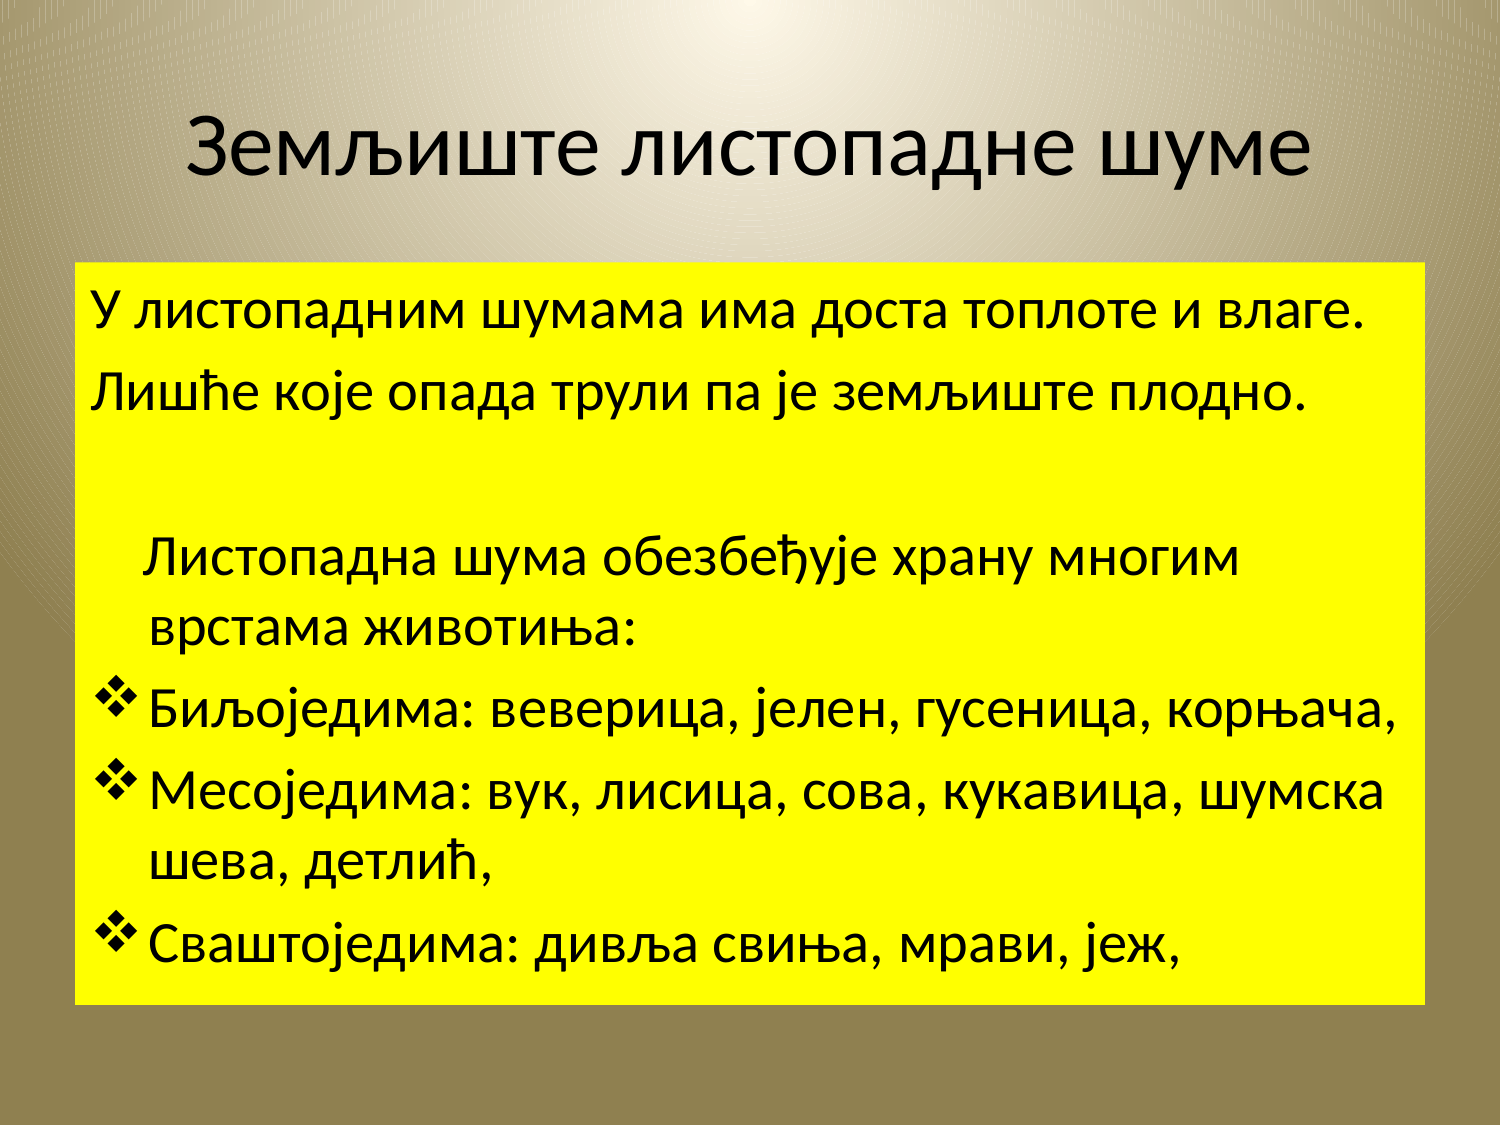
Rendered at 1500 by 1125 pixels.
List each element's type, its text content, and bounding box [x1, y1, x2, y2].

title Земљиште листопадне шуме [75, 45, 1425, 233]
list У листопадним шумама има доста топлоте и влаге. Лишће које опада трули па је земљиште плодно. Листопадна шума обезбеђује храну многим врстама животиња: Биљоједима: веверица, јелен, гусеница, корњача, Месоједима: вук, лисица, сова, кукавица, шумска шева, детлић, Сваштоједима: дивља свиња, мрави, јеж, [75, 262, 1425, 1005]
